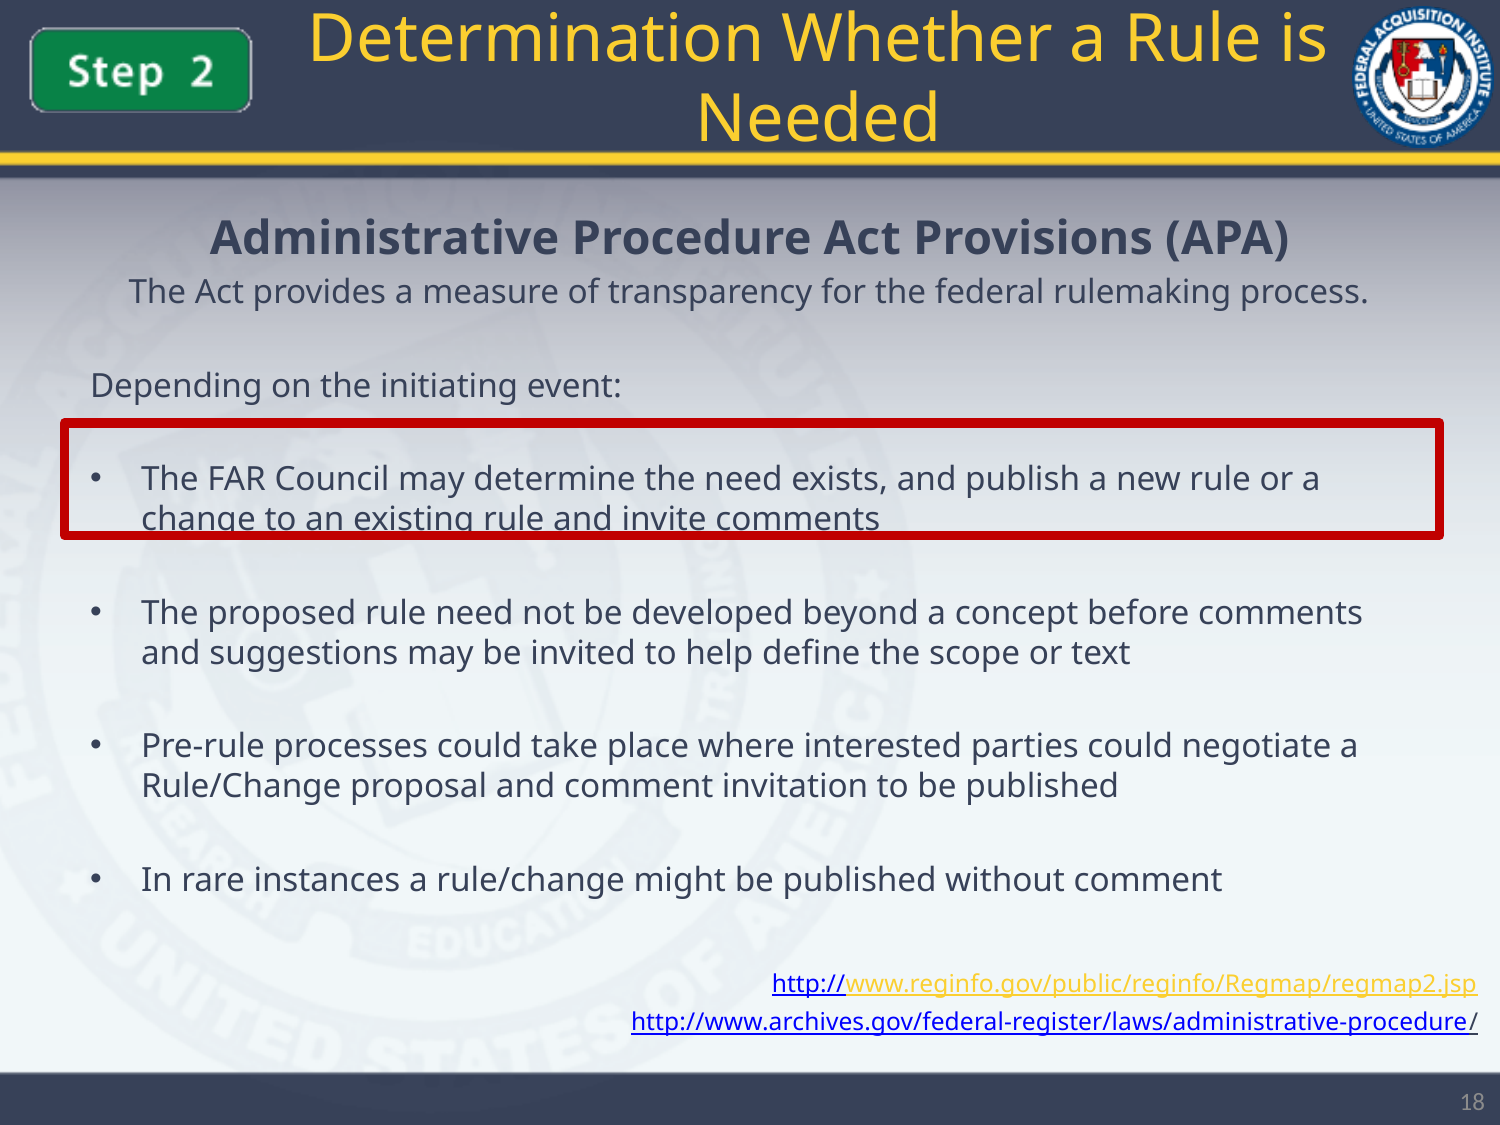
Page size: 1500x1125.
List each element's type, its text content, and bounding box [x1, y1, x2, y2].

text_box http://www.reginfo.gov/public/reginfo/Regmap/regmap2.jsp http://www.archives.gov/federal-register/laws/administrative-procedure/ [2, 959, 1500, 1048]
title Determination Whether a Rule is Needed [274, 0, 1363, 150]
text_box [63, 421, 1442, 537]
slide_number 18 [1149, 1074, 1500, 1125]
list Administrative Procedure Act Provisions (APA) The Act provides a measure of transparency for the federal rulemaking process. Depending on the initiating event: The FAR Council may determine the need exists, and publish a new rule or a change to an existing rule and invite comments The proposed rule need not be developed beyond a concept before comments and suggestions may be invited to help define the scope or text Pre-rule processes could take place where interested parties could negotiate a Rule/Change proposal and comment invitation to be published In rare instances a rule/change might be published without comment [75, 200, 1425, 421]
list Administrative Procedure Act Provisions (APA) The Act provides a measure of transparency for the federal rulemaking process. Depending on the initiating event: The FAR Council may determine the need exists, and publish a new rule or a change to an existing rule and invite comments The proposed rule need not be developed beyond a concept before comments and suggestions may be invited to help define the scope or text Pre-rule processes could take place where interested parties could negotiate a Rule/Change proposal and comment invitation to be published In rare instances a rule/change might be published without comment [75, 537, 1425, 925]
picture [0, 0, 1500, 1125]
